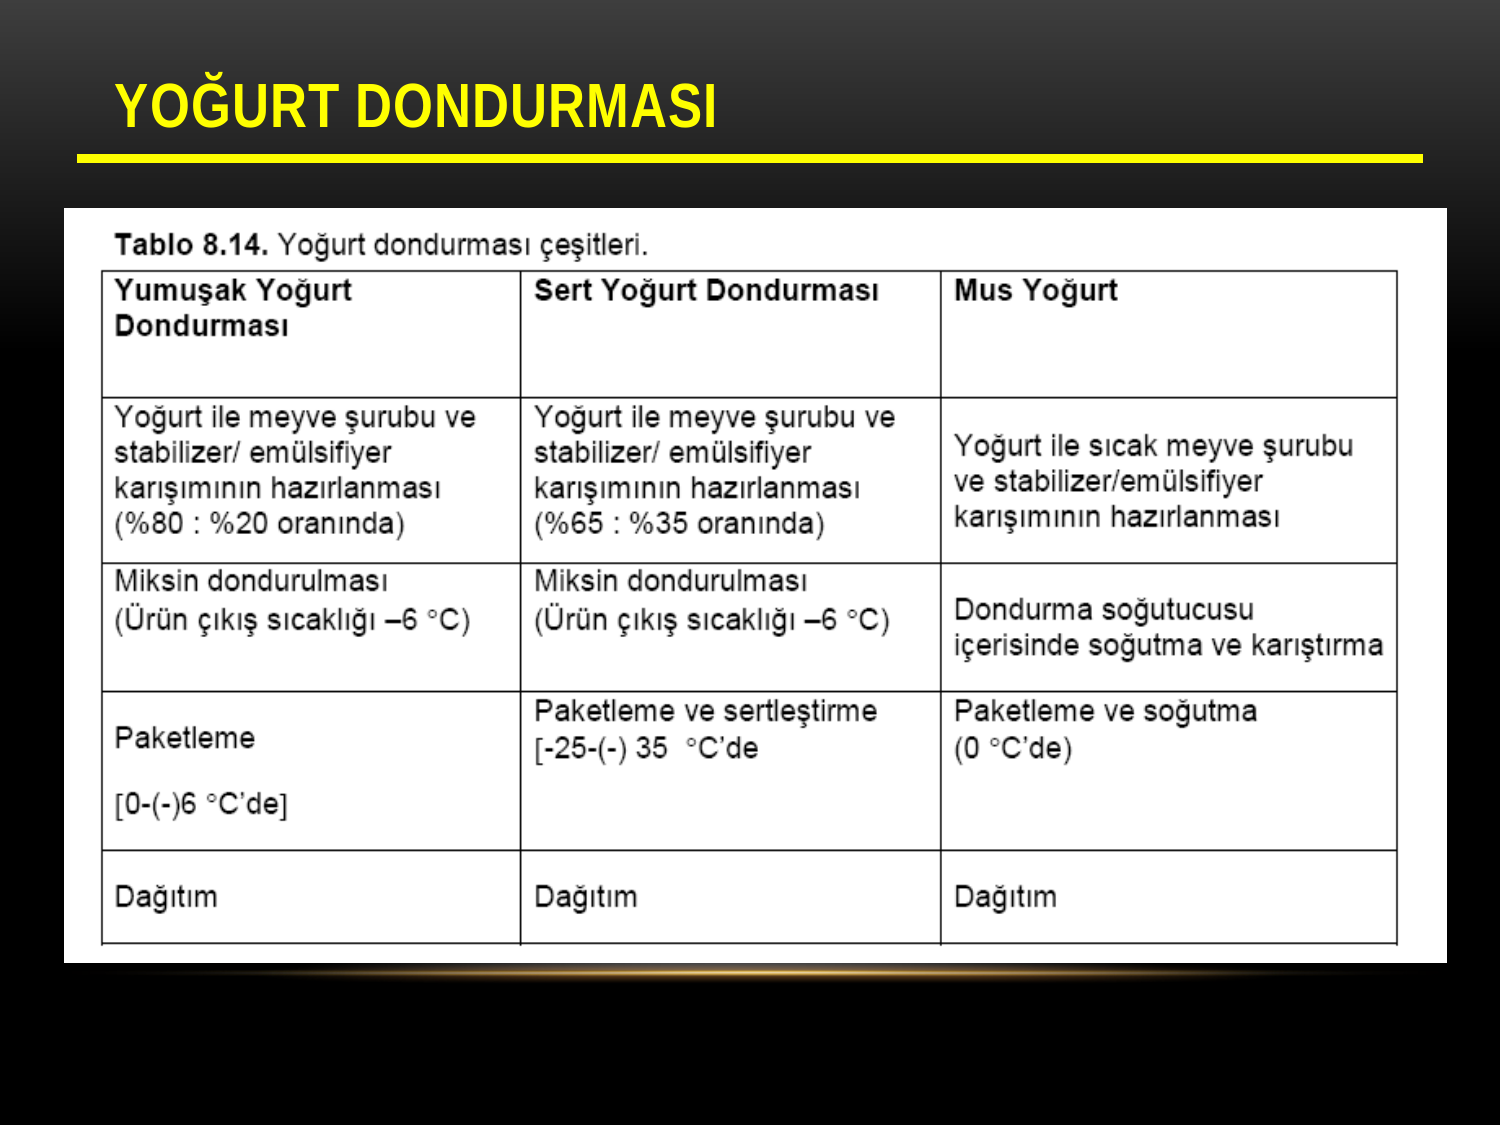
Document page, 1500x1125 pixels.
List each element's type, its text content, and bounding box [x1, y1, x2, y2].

title Yoğurt dondurmasI [99, 0, 1400, 148]
picture [0, 0, 1500, 1125]
